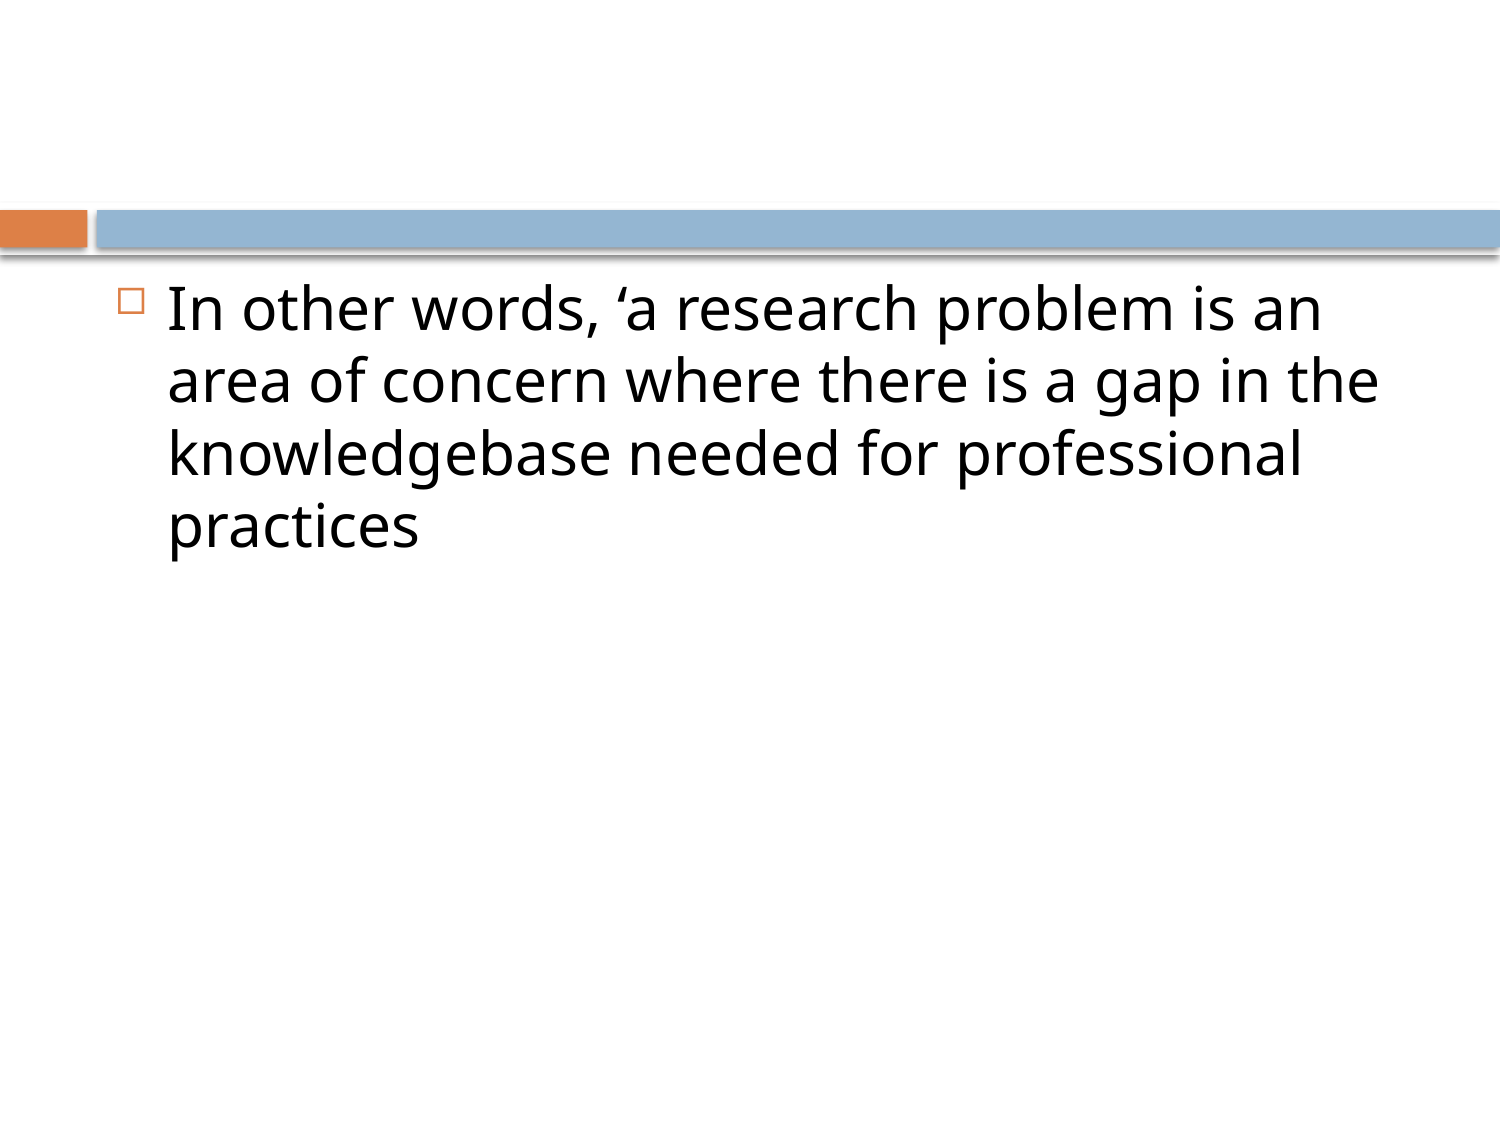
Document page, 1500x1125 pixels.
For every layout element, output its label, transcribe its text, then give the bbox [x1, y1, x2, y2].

list In other words, ‘a research problem is an area of concern where there is a gap in the knowledgebase needed for professional practices [100, 262, 1438, 1000]
